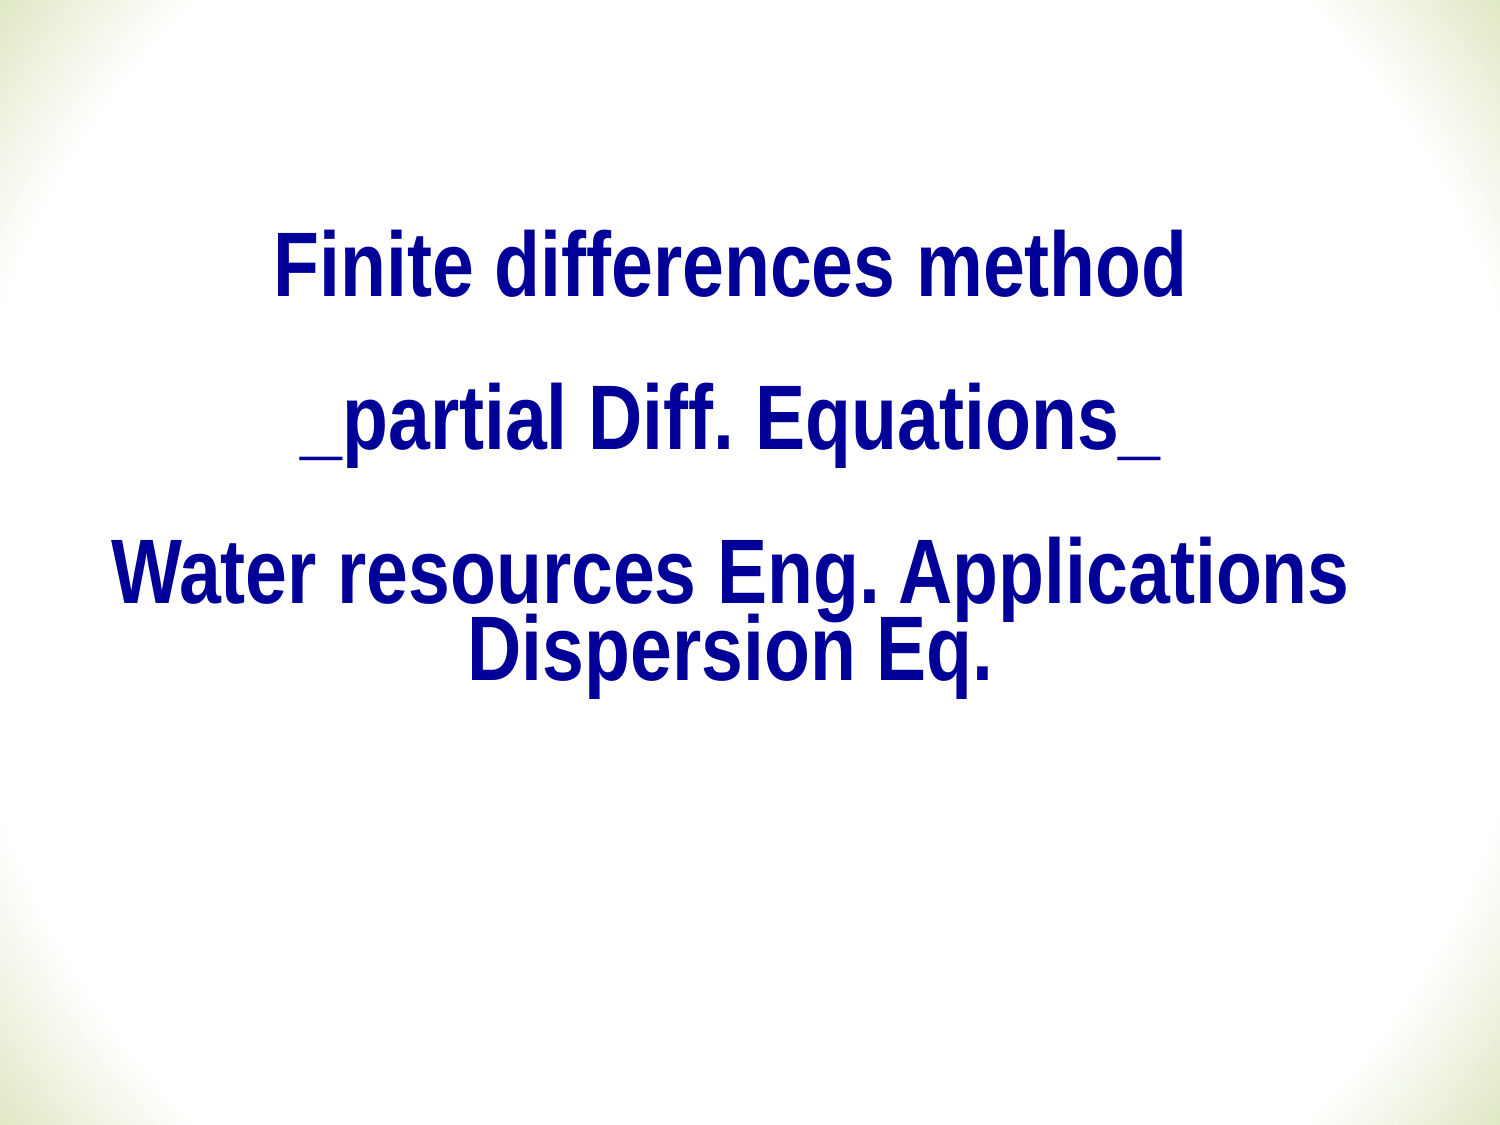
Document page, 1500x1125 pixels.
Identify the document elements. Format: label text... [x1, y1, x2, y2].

title Finite differences method _partial Diff. Equations_ Water resources Eng. Applications Dispersion Eq. [50, 149, 1413, 786]
picture [0, 0, 1500, 1125]
